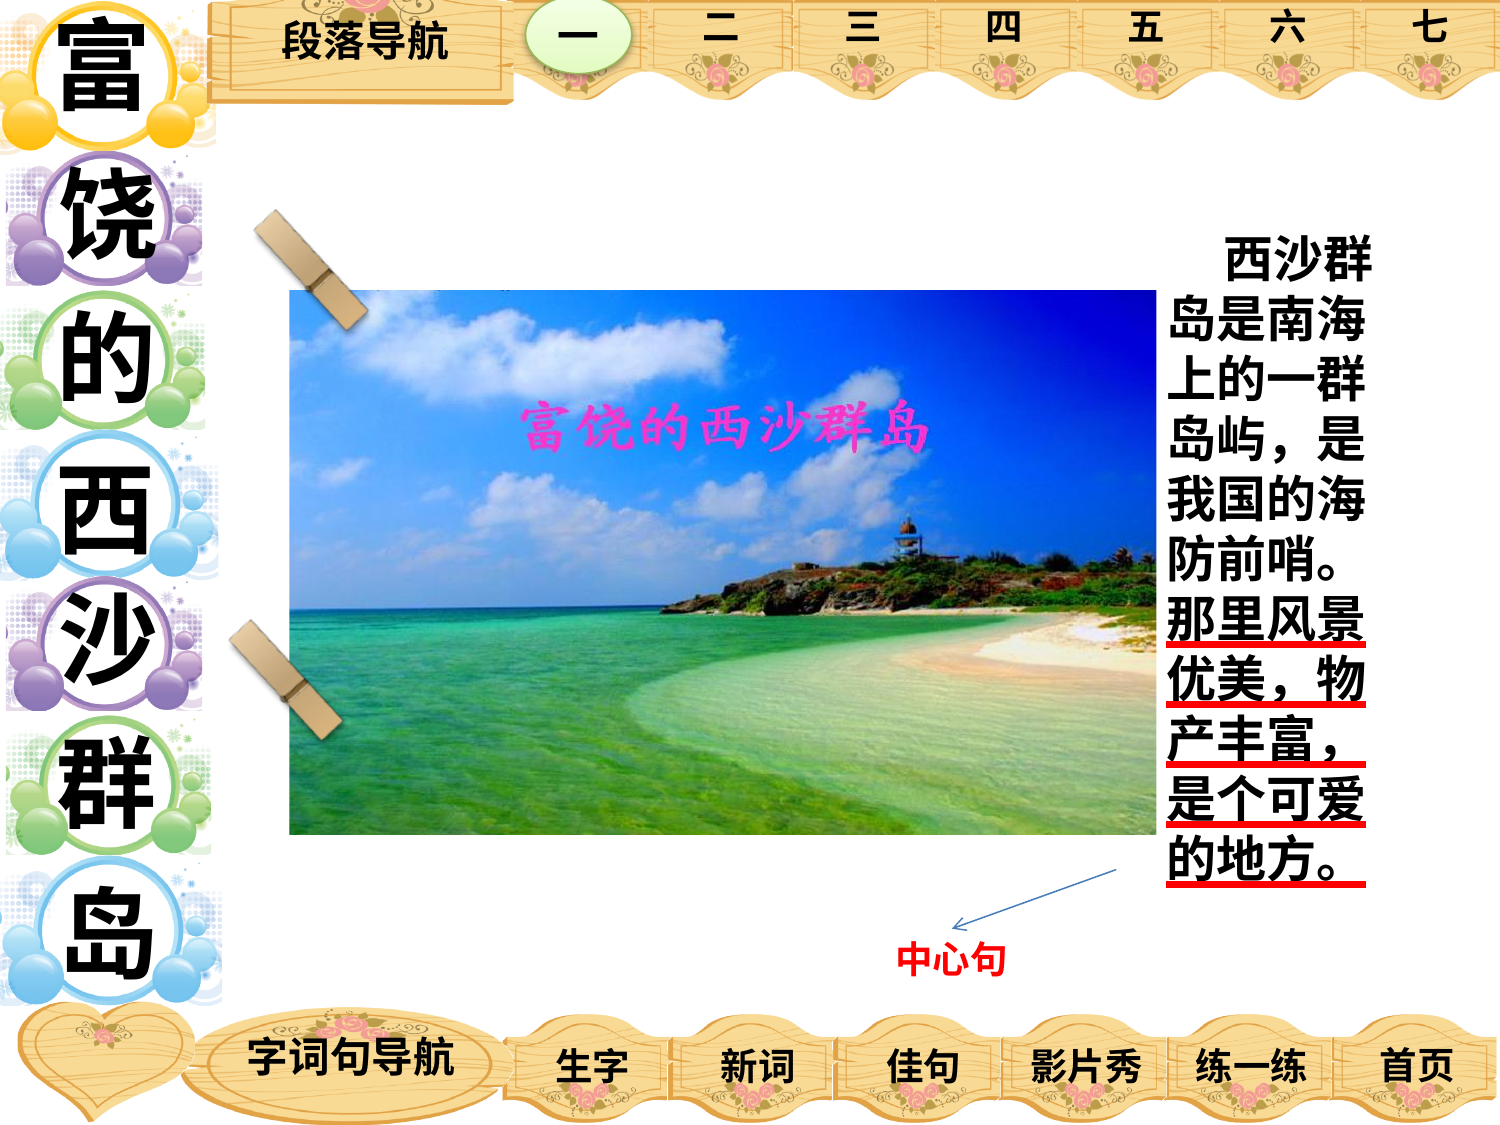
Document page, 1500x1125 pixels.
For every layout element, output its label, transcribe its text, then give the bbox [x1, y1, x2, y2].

text_box 一 [524, 0, 633, 75]
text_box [879, 869, 1117, 990]
text_box 西沙群岛是南海上的一群岛屿，是我国的海防前哨。那里风景优美，物产丰富，是个可爱的地方。 [1151, 219, 1400, 895]
picture [254, 196, 1157, 835]
